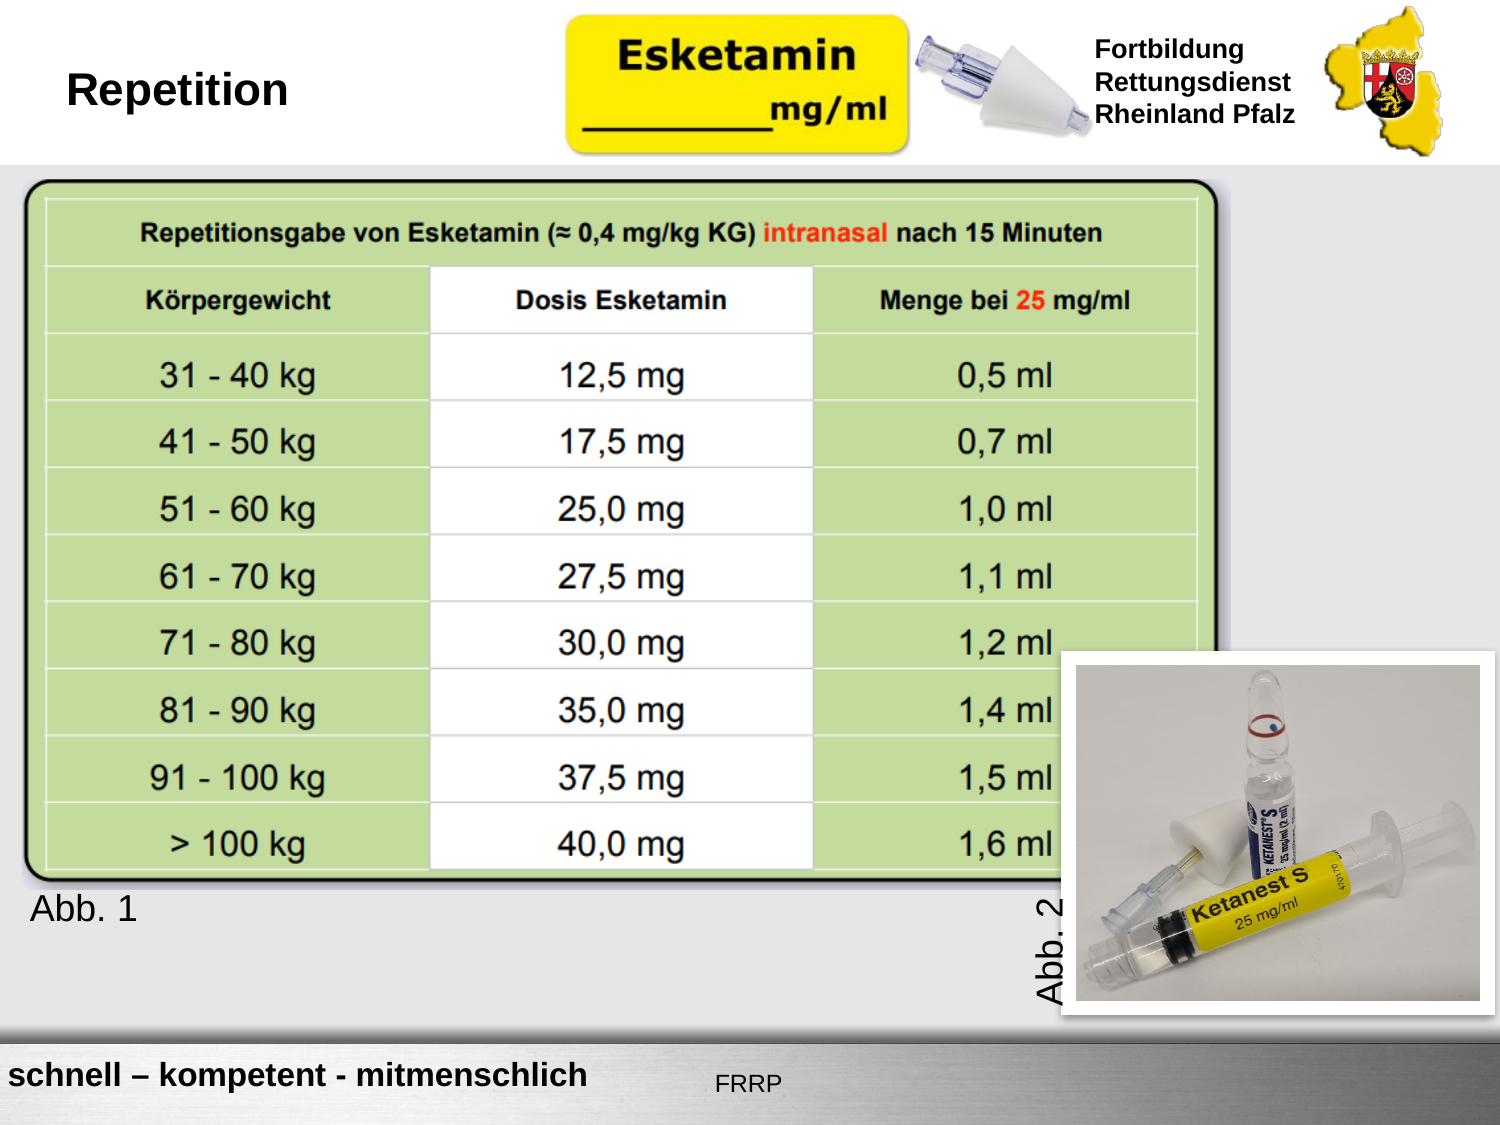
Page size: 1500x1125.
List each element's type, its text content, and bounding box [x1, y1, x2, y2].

text_box Abb. 1 [22, 891, 146, 937]
picture [1312, 0, 1456, 160]
text_box Abb. 2 [1017, 891, 1078, 1014]
picture [564, 13, 1096, 158]
picture [21, 178, 1481, 1001]
title Repetition [65, 37, 564, 137]
picture [0, 1024, 1500, 1125]
